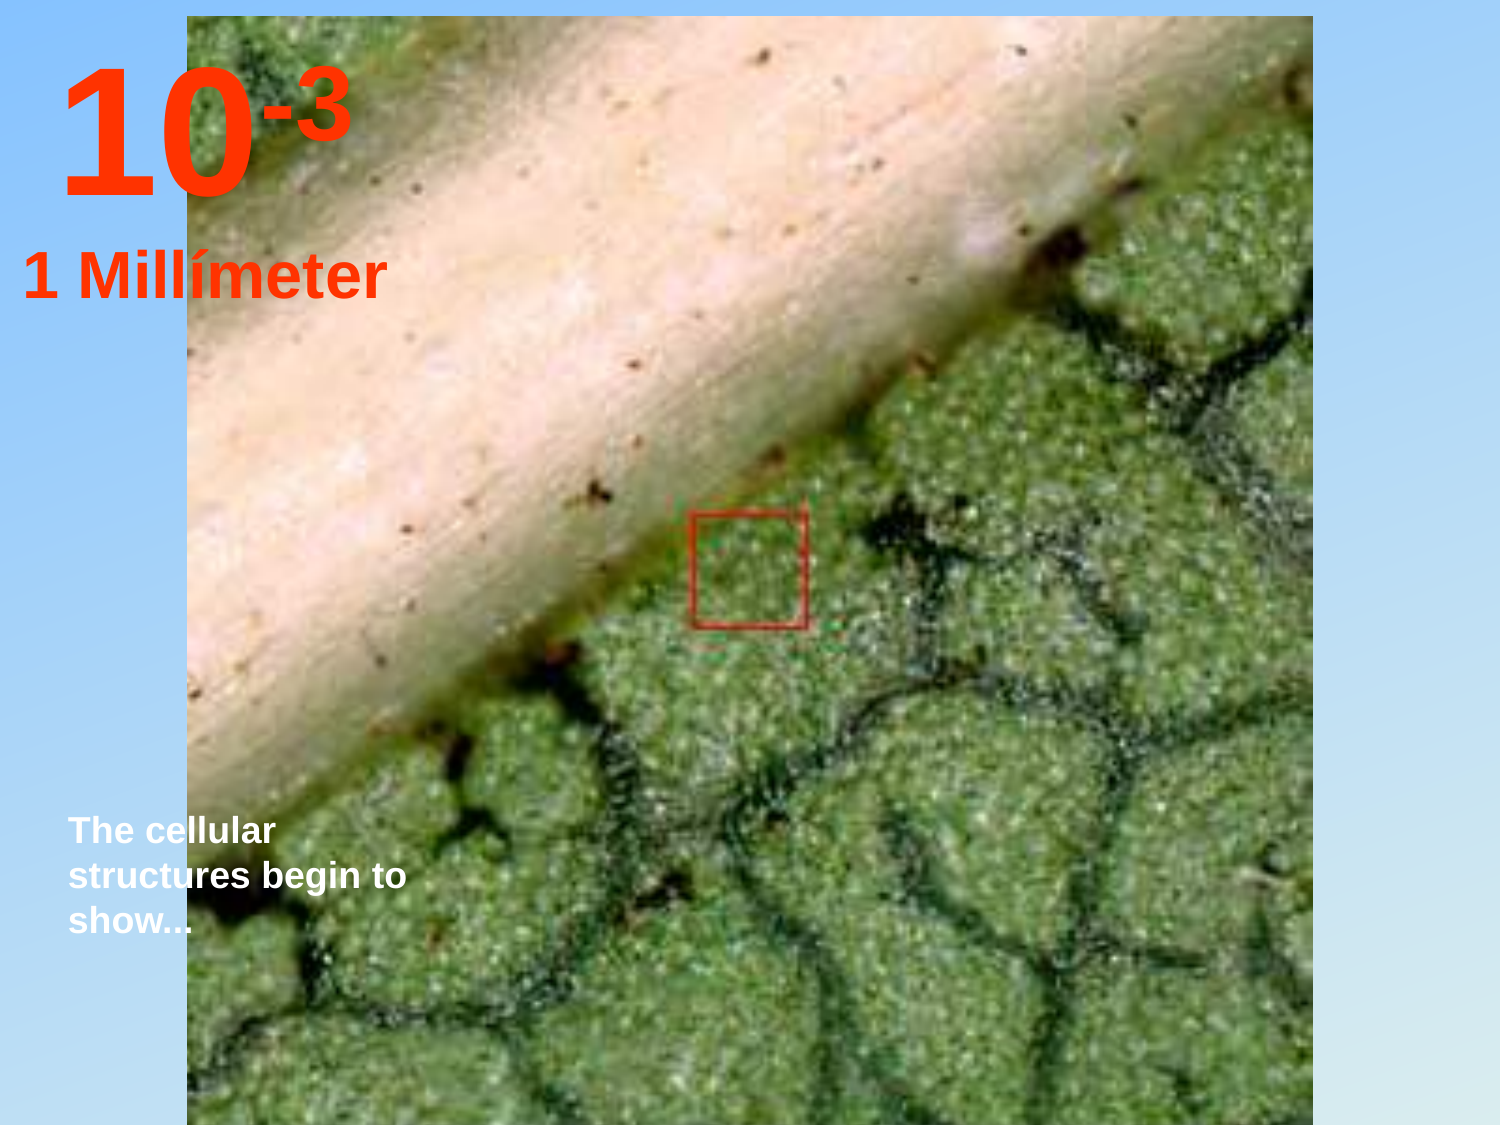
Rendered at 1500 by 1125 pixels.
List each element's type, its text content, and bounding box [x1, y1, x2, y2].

picture [187, 15, 1313, 1125]
text_box The cellular structures begin to show... [53, 798, 182, 949]
text_box 10-3 1 Millímeter [7, 4, 404, 319]
